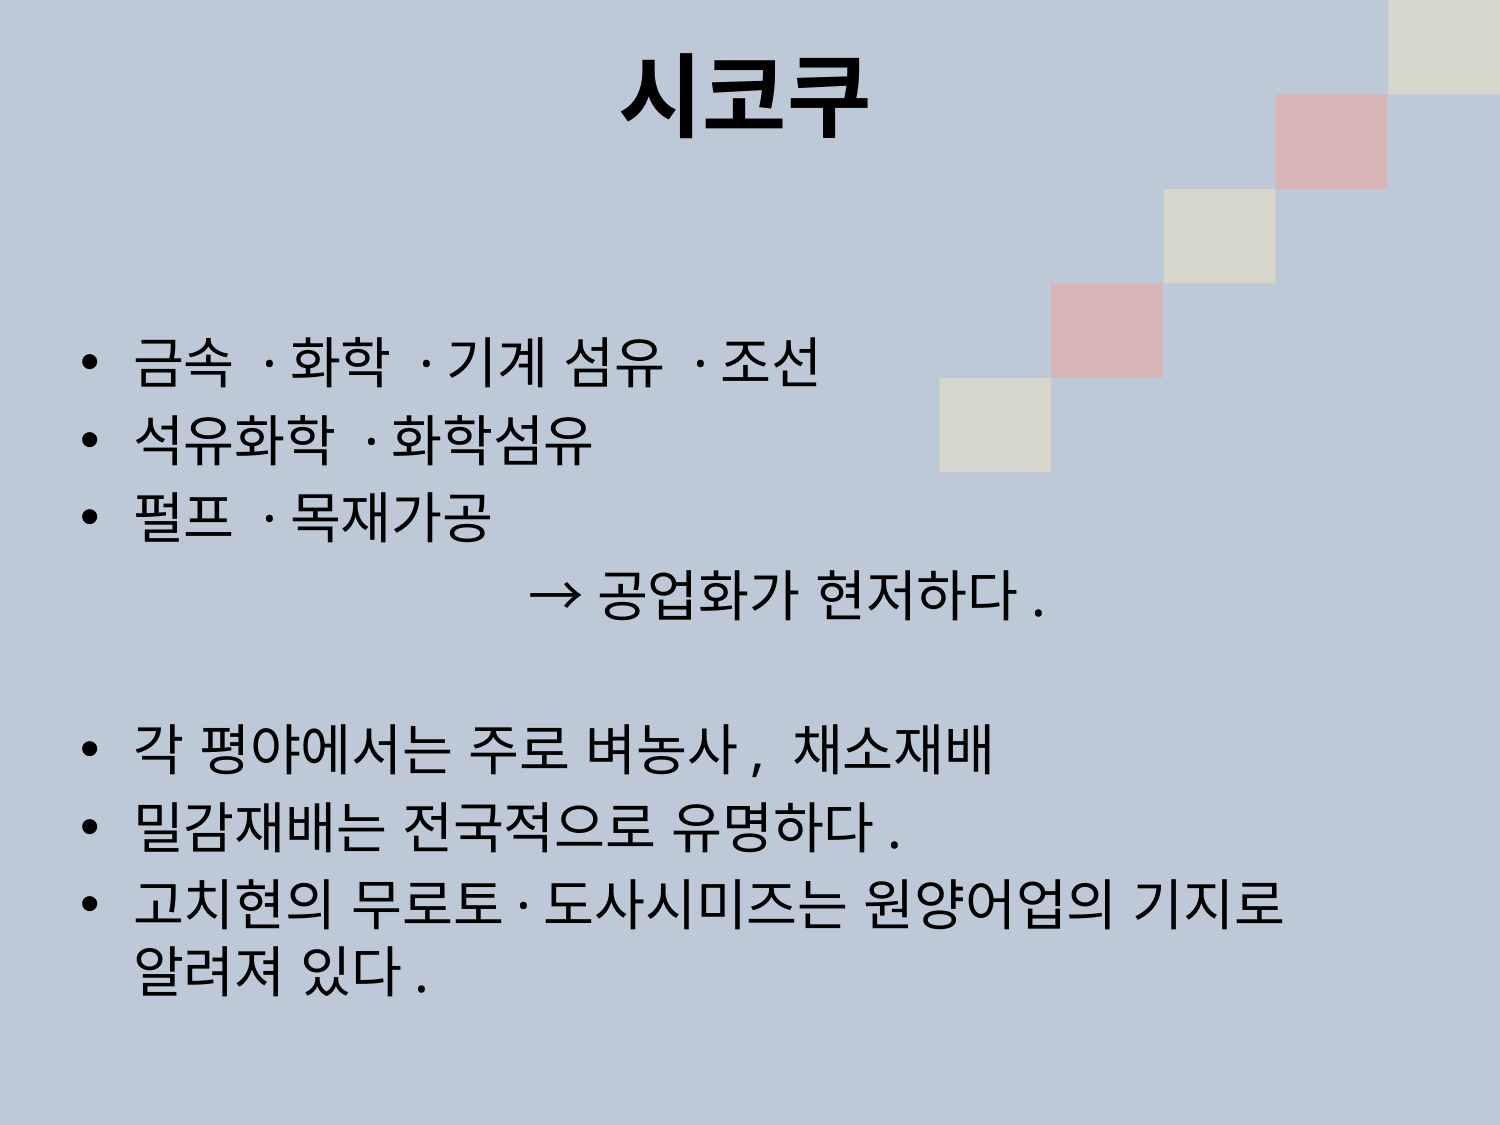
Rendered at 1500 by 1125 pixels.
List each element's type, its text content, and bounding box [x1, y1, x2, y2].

title 시코쿠 [70, 0, 937, 188]
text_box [939, 0, 1500, 473]
list 금속 ·화학 ·기계 섬유 ·조선 석유화학 ·화학섬유 펄프 ·목재가공 →공업화가 현저하다. 각 평야에서는 주로 벼농사, 채소재배 밀감재배는 전국적으로 유명하다. 고치현의 무로토·도사시미즈는 원양어업의 기지로 알려져 있다. [64, 243, 1415, 1017]
